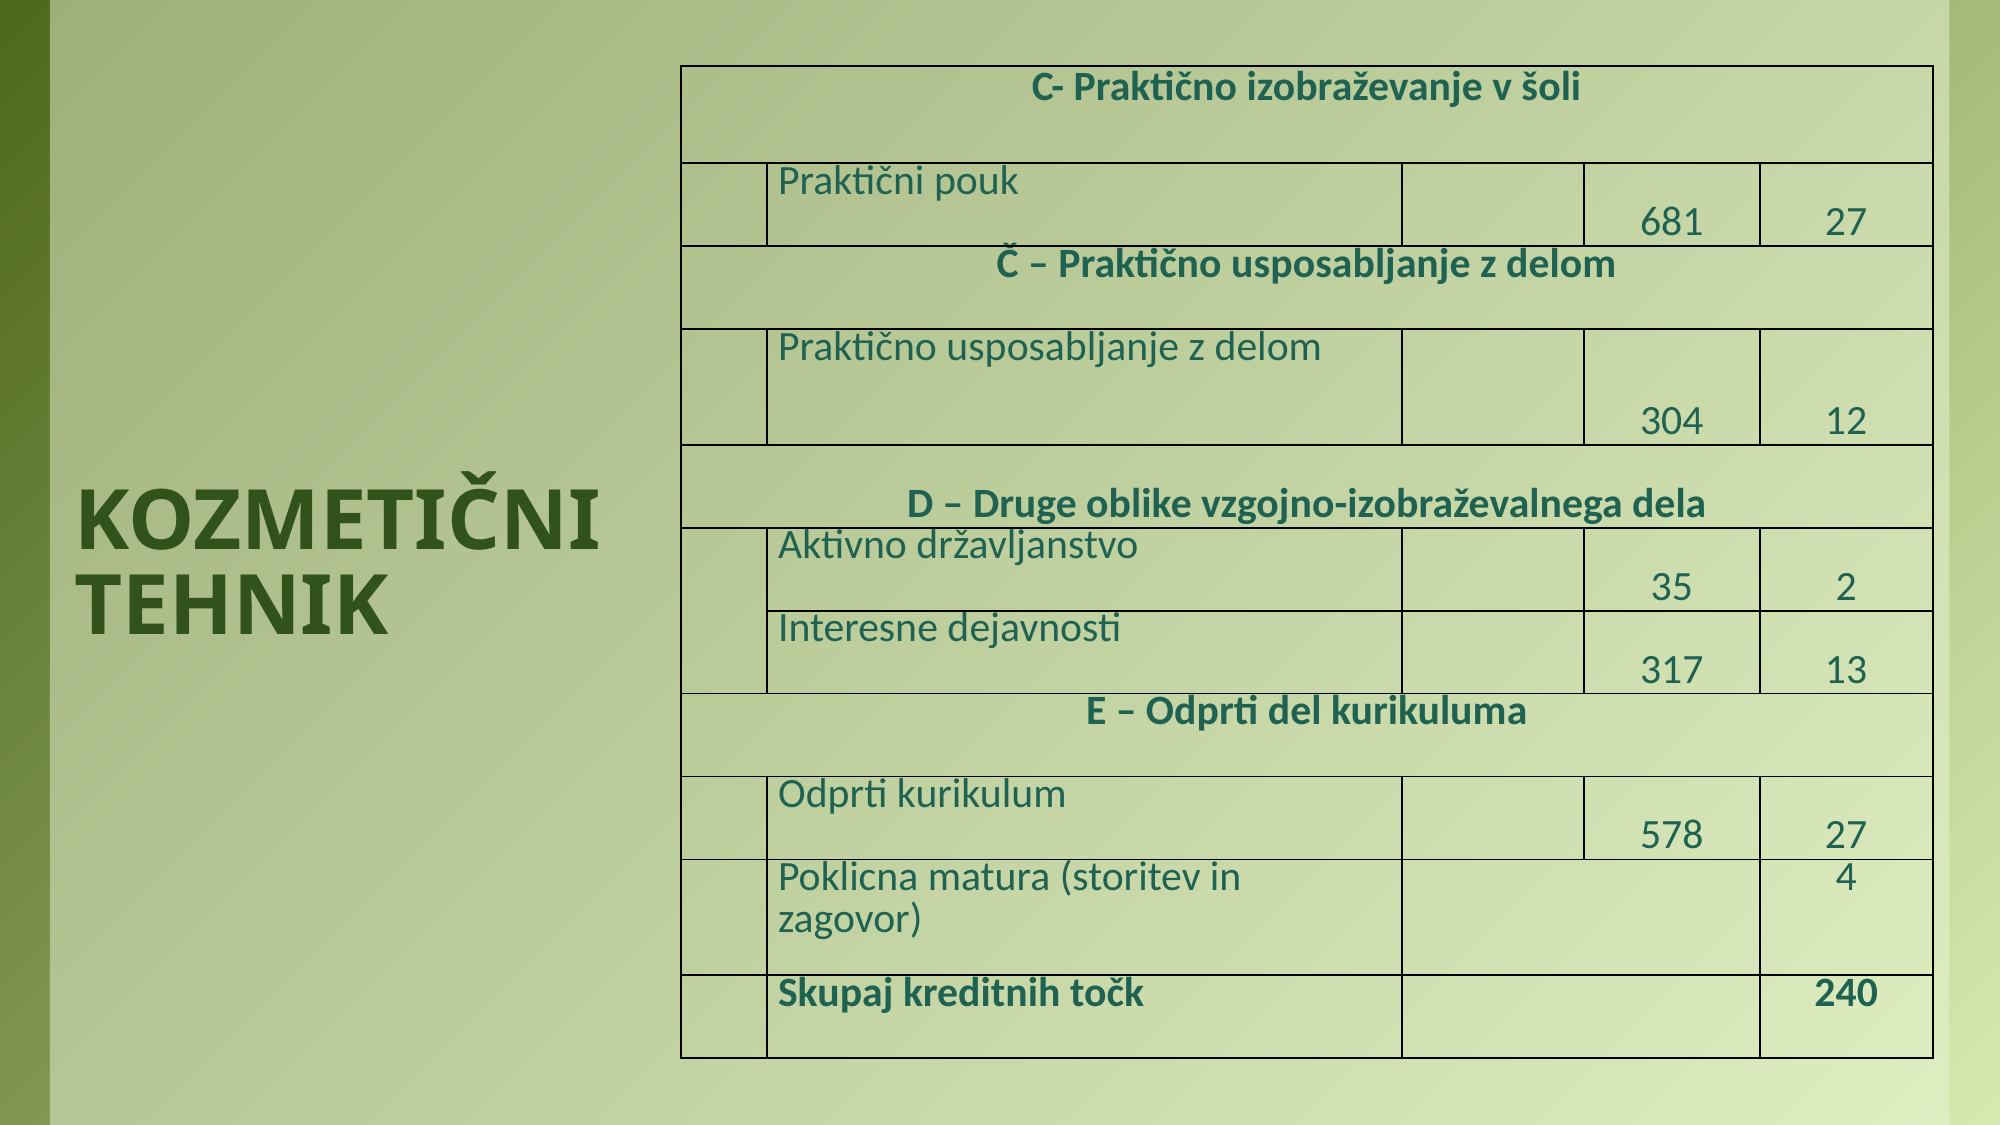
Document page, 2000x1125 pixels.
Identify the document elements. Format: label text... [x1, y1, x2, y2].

table_cell Odprti kurikulum [768, 777, 1401, 859]
table_cell 27 [1761, 164, 1932, 245]
table_cell [1403, 164, 1583, 245]
table_cell [682, 777, 766, 859]
table_cell [682, 330, 766, 444]
table_cell 2 [1761, 529, 1932, 610]
table_cell E – Odprti del kurikuluma [682, 694, 1932, 776]
table_cell 4 [1761, 860, 1932, 974]
table_cell [682, 164, 766, 245]
table_cell [1403, 860, 1759, 974]
title KOZMETIČNI TEHNIK [54, 432, 680, 662]
table_cell Interesne dejavnosti [768, 612, 1401, 693]
table_cell [1403, 976, 1759, 1057]
table_cell 12 [1761, 330, 1932, 444]
table_cell [682, 529, 766, 693]
table_cell 35 [1585, 529, 1759, 610]
table_cell 304 [1585, 330, 1759, 444]
table_cell Aktivno državljanstvo [768, 529, 1401, 610]
table_cell Praktično usposabljanje z delom [768, 330, 1401, 444]
table_cell 27 [1761, 777, 1932, 859]
table_cell D – Druge oblike vzgojno-izobraževalnega dela [682, 446, 1932, 527]
table_cell Praktični pouk [768, 164, 1401, 245]
table_cell 240 [1761, 976, 1932, 1057]
table_cell [682, 976, 766, 1057]
table_cell [1403, 612, 1583, 693]
table_cell 317 [1585, 612, 1759, 693]
table_cell Skupaj kreditnih točk [768, 976, 1401, 1057]
table_cell [1403, 777, 1583, 859]
table_cell [682, 860, 766, 974]
table_header C- Praktično izobraževanje v šoli [682, 67, 1932, 162]
table_cell Č – Praktično usposabljanje z delom [682, 247, 1932, 328]
table_cell 578 [1585, 777, 1759, 859]
table_cell [1403, 330, 1583, 444]
table_cell [1403, 529, 1583, 610]
table_cell Poklicna matura (storitev in zagovor) [768, 860, 1401, 974]
table_cell 13 [1761, 612, 1932, 693]
table_cell 681 [1585, 164, 1759, 245]
